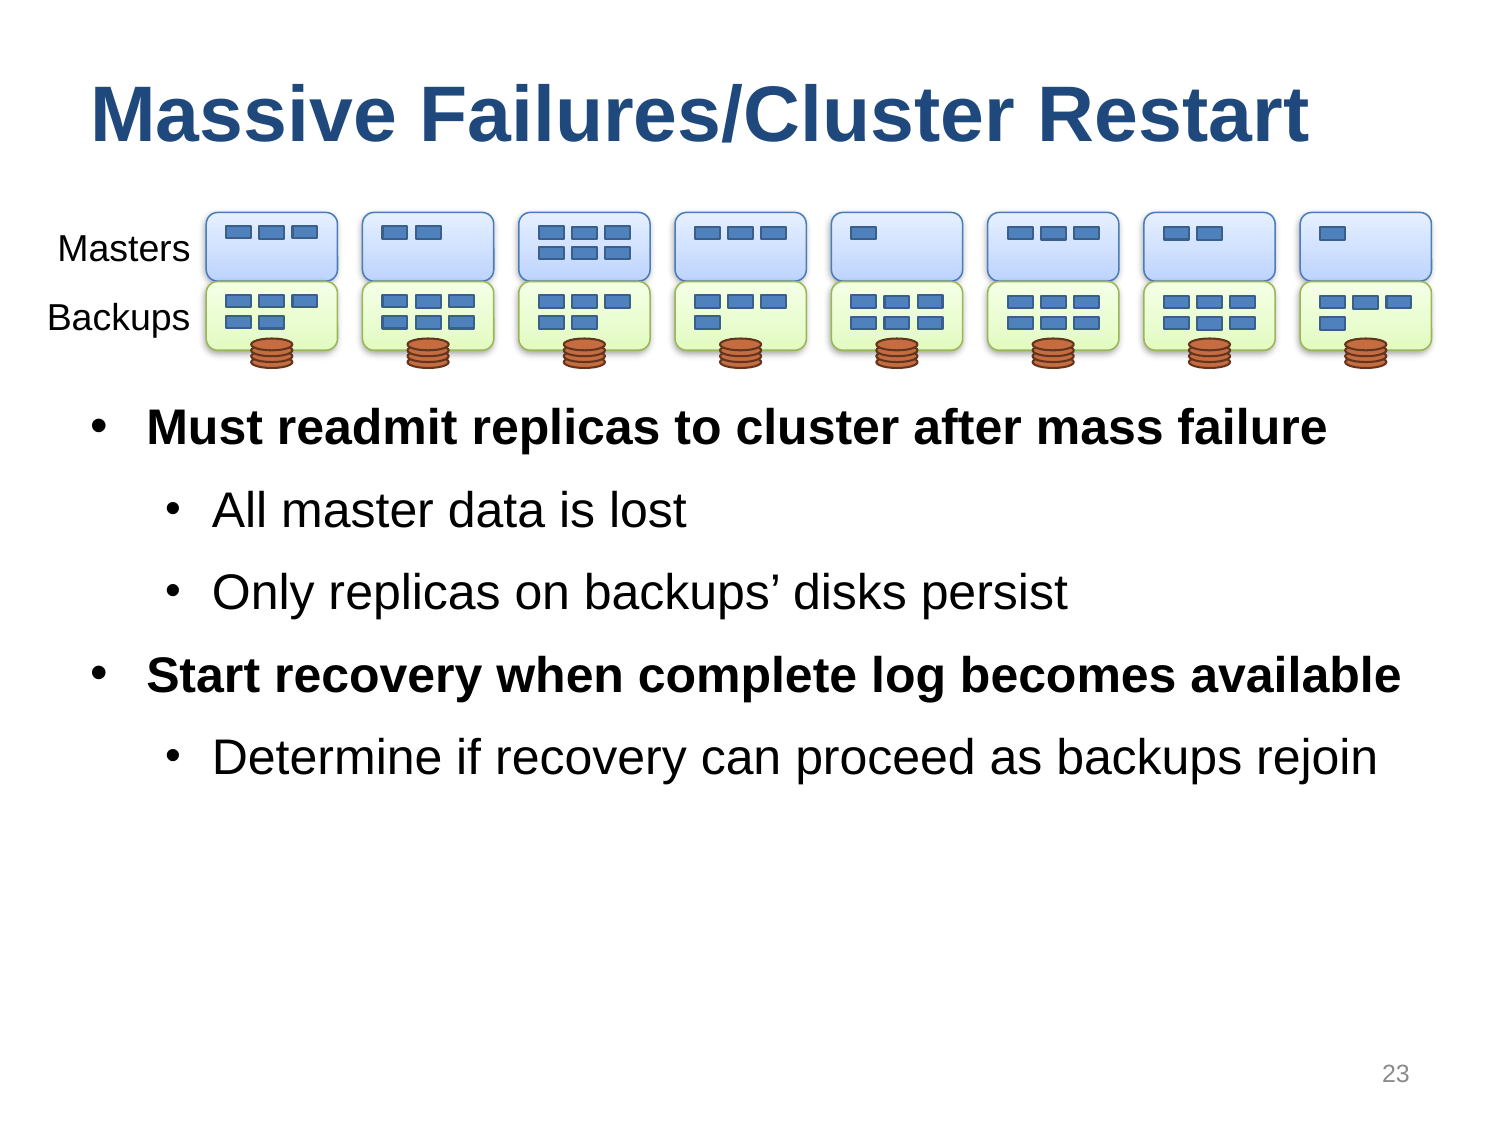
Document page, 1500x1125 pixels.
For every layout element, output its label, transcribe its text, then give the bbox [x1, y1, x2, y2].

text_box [362, 212, 494, 369]
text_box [1007, 226, 1100, 240]
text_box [694, 295, 787, 330]
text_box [538, 246, 631, 260]
list Must readmit replicas to cluster after mass failure All master data is lost Only replicas on backups’ disks persist Start recovery when complete log becomes available Determine if recovery can proceed as backups rejoin [75, 387, 1425, 1005]
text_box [674, 212, 807, 369]
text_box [538, 226, 631, 240]
text_box Masters [42, 216, 200, 277]
title Massive Failures/Cluster Restart [75, 45, 1425, 175]
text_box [1163, 226, 1223, 240]
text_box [518, 212, 651, 369]
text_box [1319, 295, 1412, 330]
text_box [1299, 212, 1432, 369]
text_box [1143, 212, 1276, 369]
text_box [382, 225, 441, 240]
slide_number 23 [1074, 1042, 1425, 1103]
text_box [205, 212, 338, 369]
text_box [1163, 295, 1256, 330]
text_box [987, 212, 1120, 369]
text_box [694, 226, 787, 240]
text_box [851, 295, 943, 330]
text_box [225, 225, 318, 239]
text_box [538, 294, 631, 330]
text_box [225, 294, 318, 329]
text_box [1007, 295, 1100, 330]
text_box Backups [31, 285, 200, 346]
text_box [382, 294, 474, 330]
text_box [831, 212, 963, 369]
